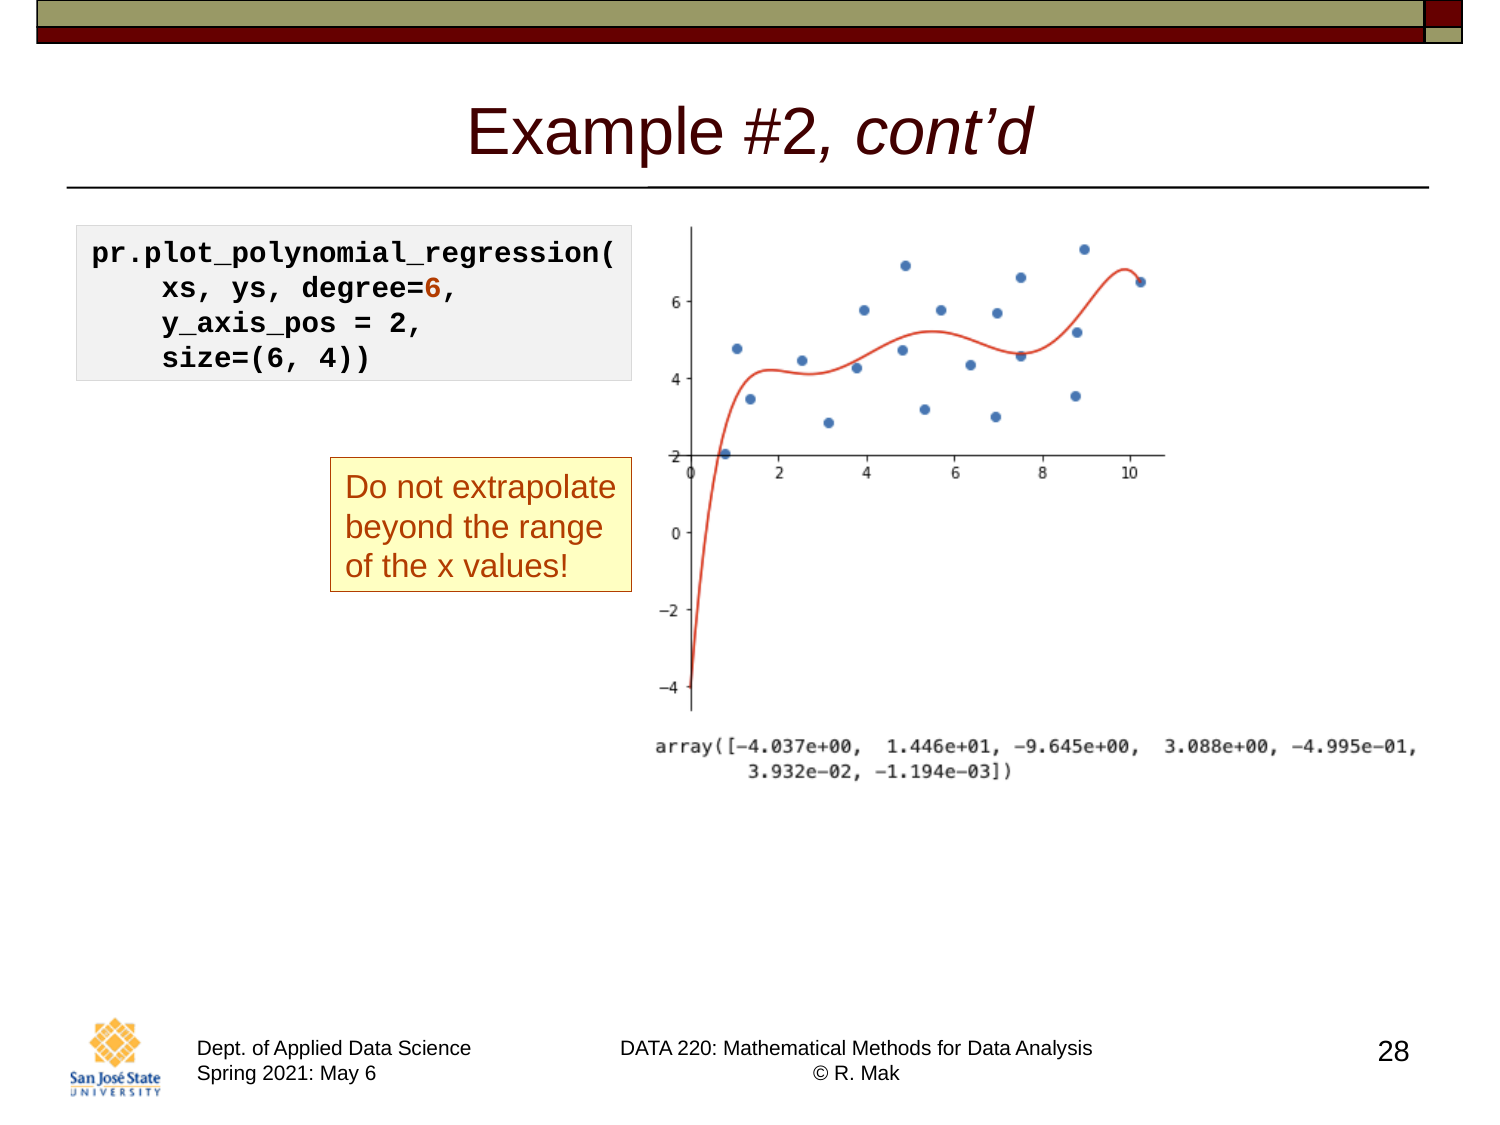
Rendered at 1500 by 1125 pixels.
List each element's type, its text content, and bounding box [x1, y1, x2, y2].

picture [644, 215, 1430, 787]
slide_number 28 [1305, 1025, 1425, 1100]
text_box pr.plot_polynomial_regression( xs, ys, degree=6, y_axis_pos = 2, size=(6, 4)) [76, 225, 632, 381]
title Example #2, cont’d [75, 67, 1425, 175]
text_box Do not extrapolate beyond the range of the x values! [330, 457, 632, 592]
picture [60, 1012, 166, 1112]
